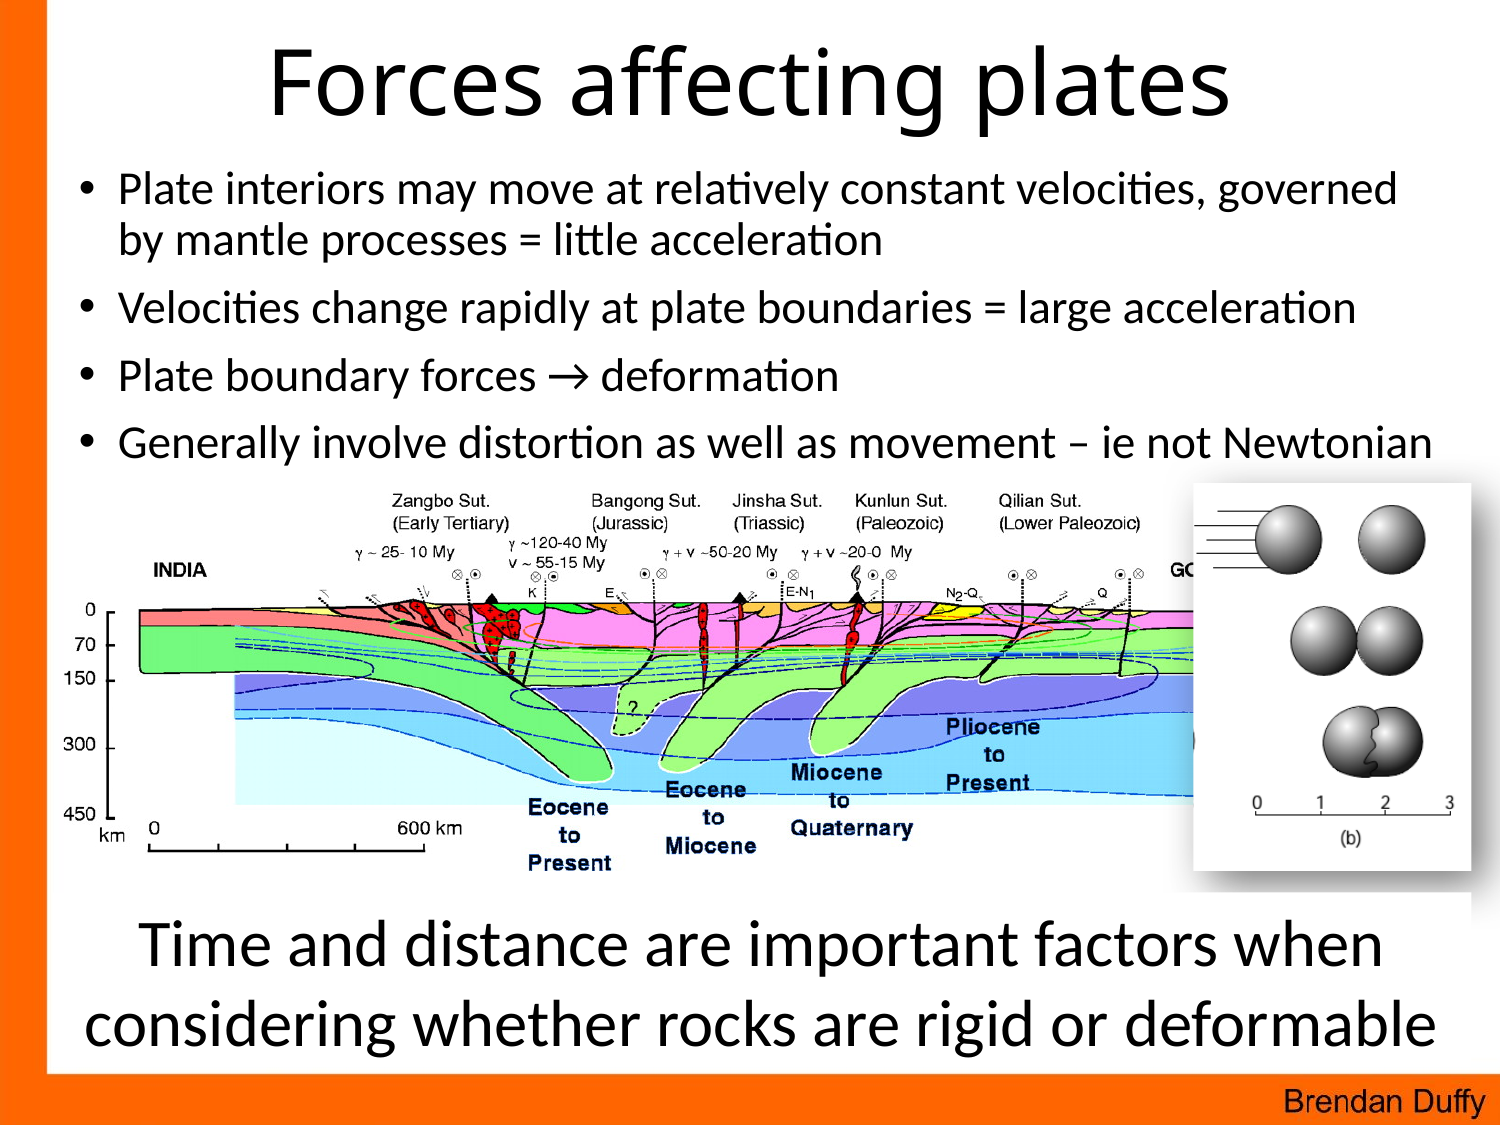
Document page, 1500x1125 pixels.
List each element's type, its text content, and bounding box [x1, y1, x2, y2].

list Plate interiors may move at relatively constant velocities, governed by mantle processes = little acceleration Velocities change rapidly at plate boundaries = large acceleration Plate boundary forces → deformation Generally involve distortion as well as movement – ie not Newtonian [63, 156, 1451, 483]
text_box Time and distance are important factors when considering whether rocks are rigid or deformable [52, 892, 1472, 1067]
picture [0, 0, 1500, 1125]
title Forces affecting plates [103, 14, 1397, 156]
